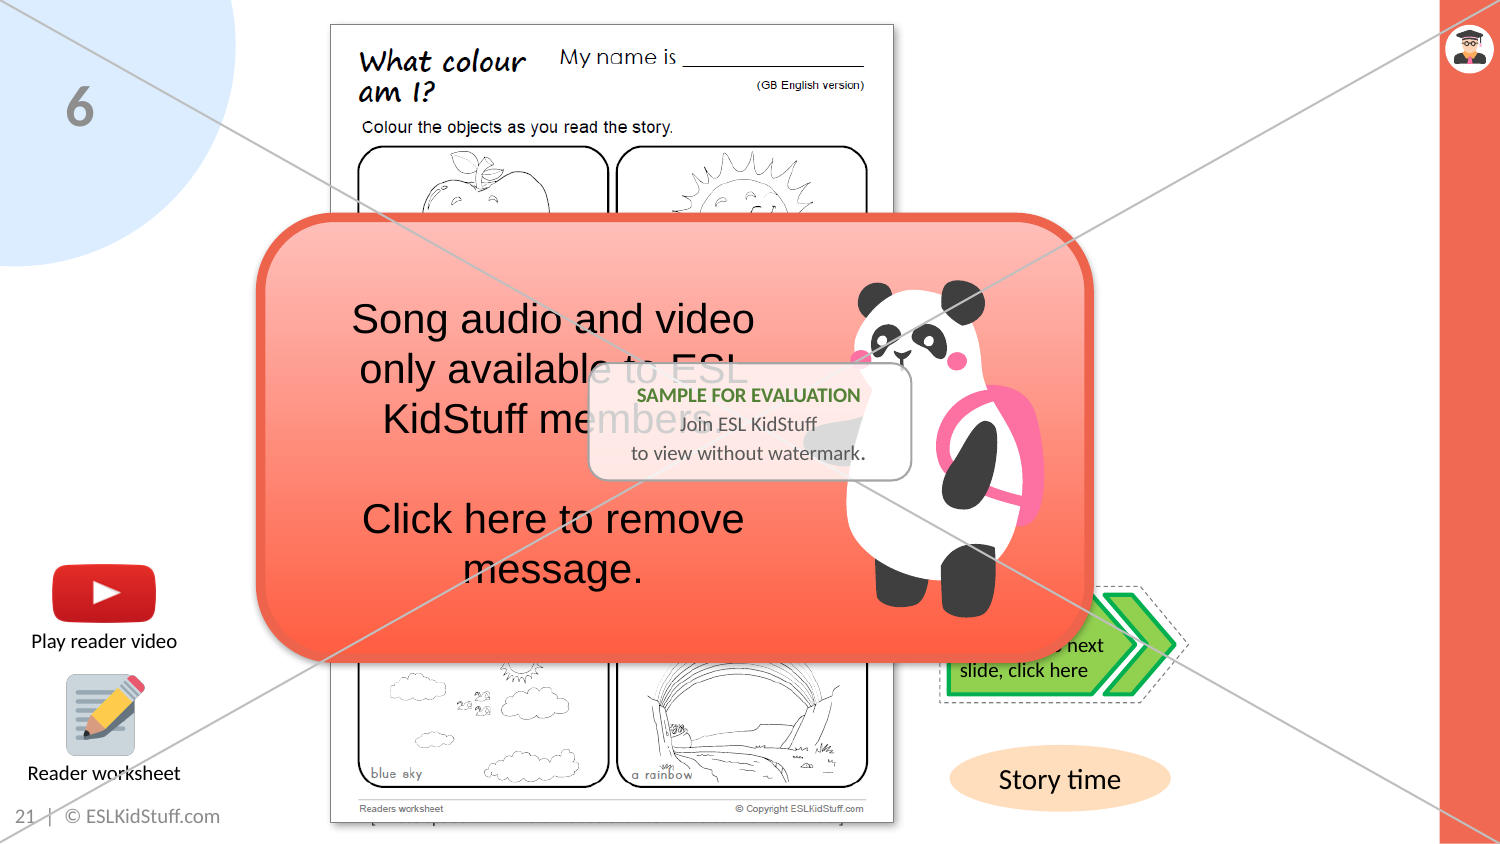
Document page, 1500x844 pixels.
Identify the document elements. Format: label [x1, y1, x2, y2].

text_box [0, 0, 1500, 844]
